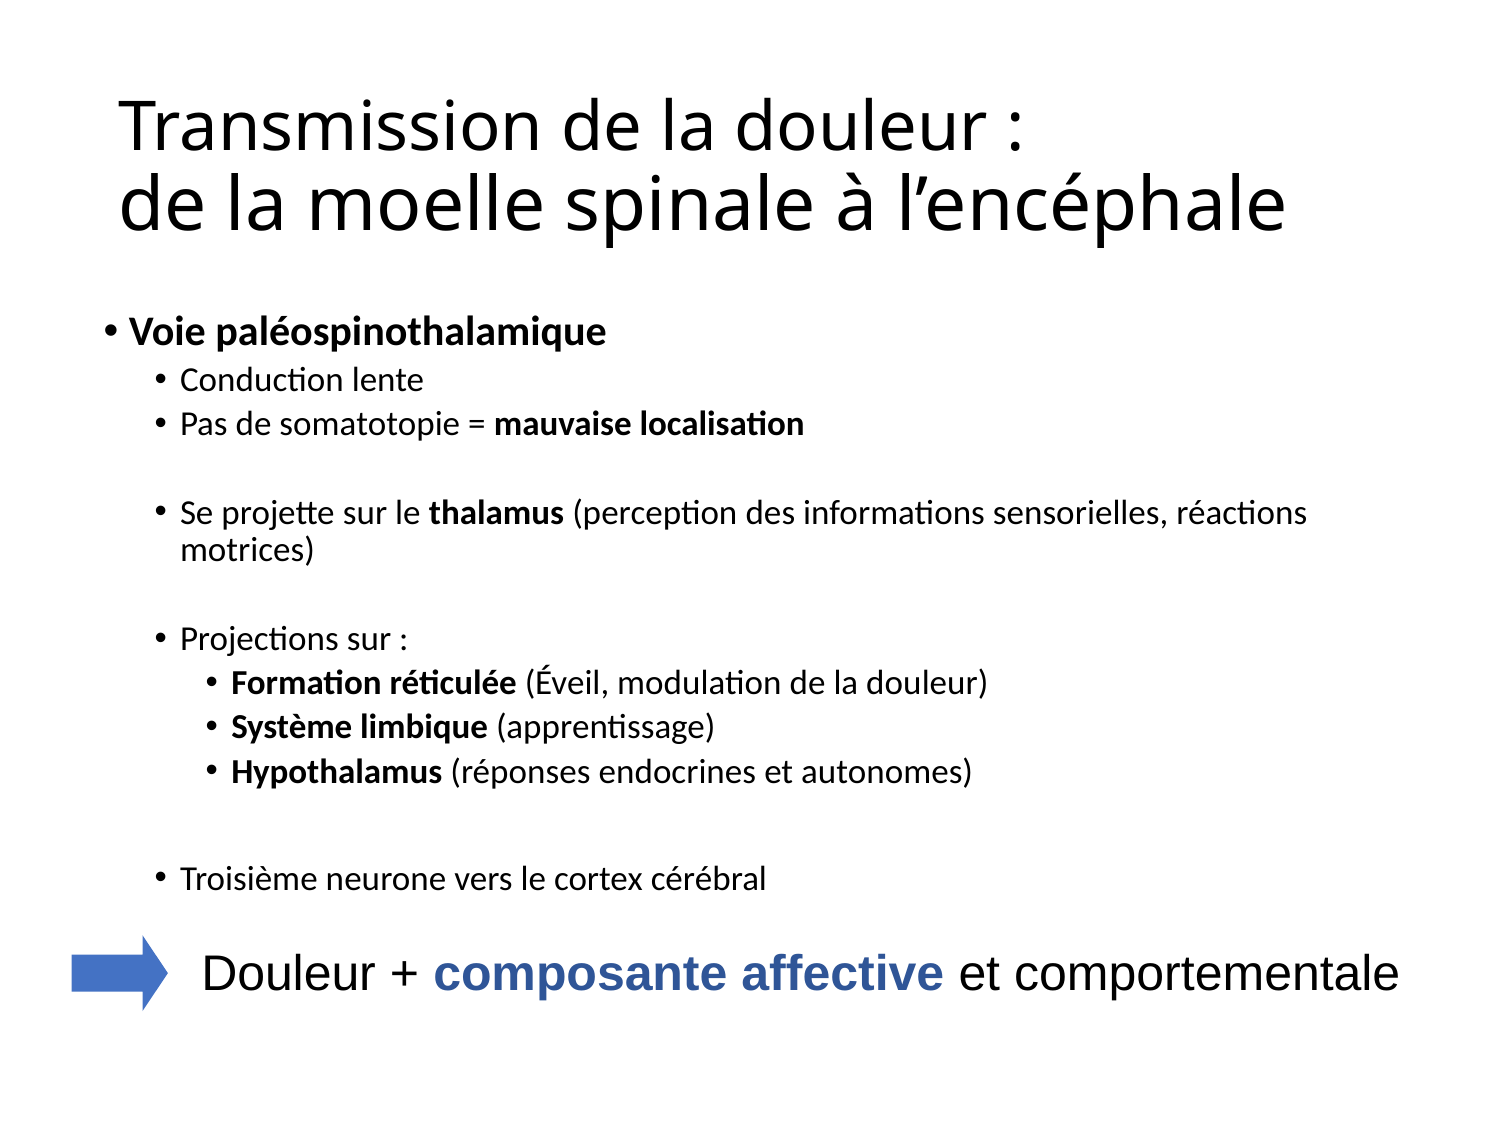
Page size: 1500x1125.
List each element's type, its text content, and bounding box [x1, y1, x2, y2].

text_box [72, 937, 167, 1009]
list Voie paléospinothalamique Conduction lente Pas de somatotopie = mauvaise localisation Se projette sur le thalamus (perception des informations sensorielles, réactions motrices) Projections sur : Formation réticulée (Éveil, modulation de la douleur) Système limbique (apprentissage) Hypothalamus (réponses endocrines et autonomes) Troisième neurone vers le cortex cérébral [88, 302, 1442, 905]
text_box Douleur + composante affective et comportementale [36, 933, 1416, 1008]
title Transmission de la douleur : de la moelle spinale à l’encéphale [103, 59, 1397, 278]
